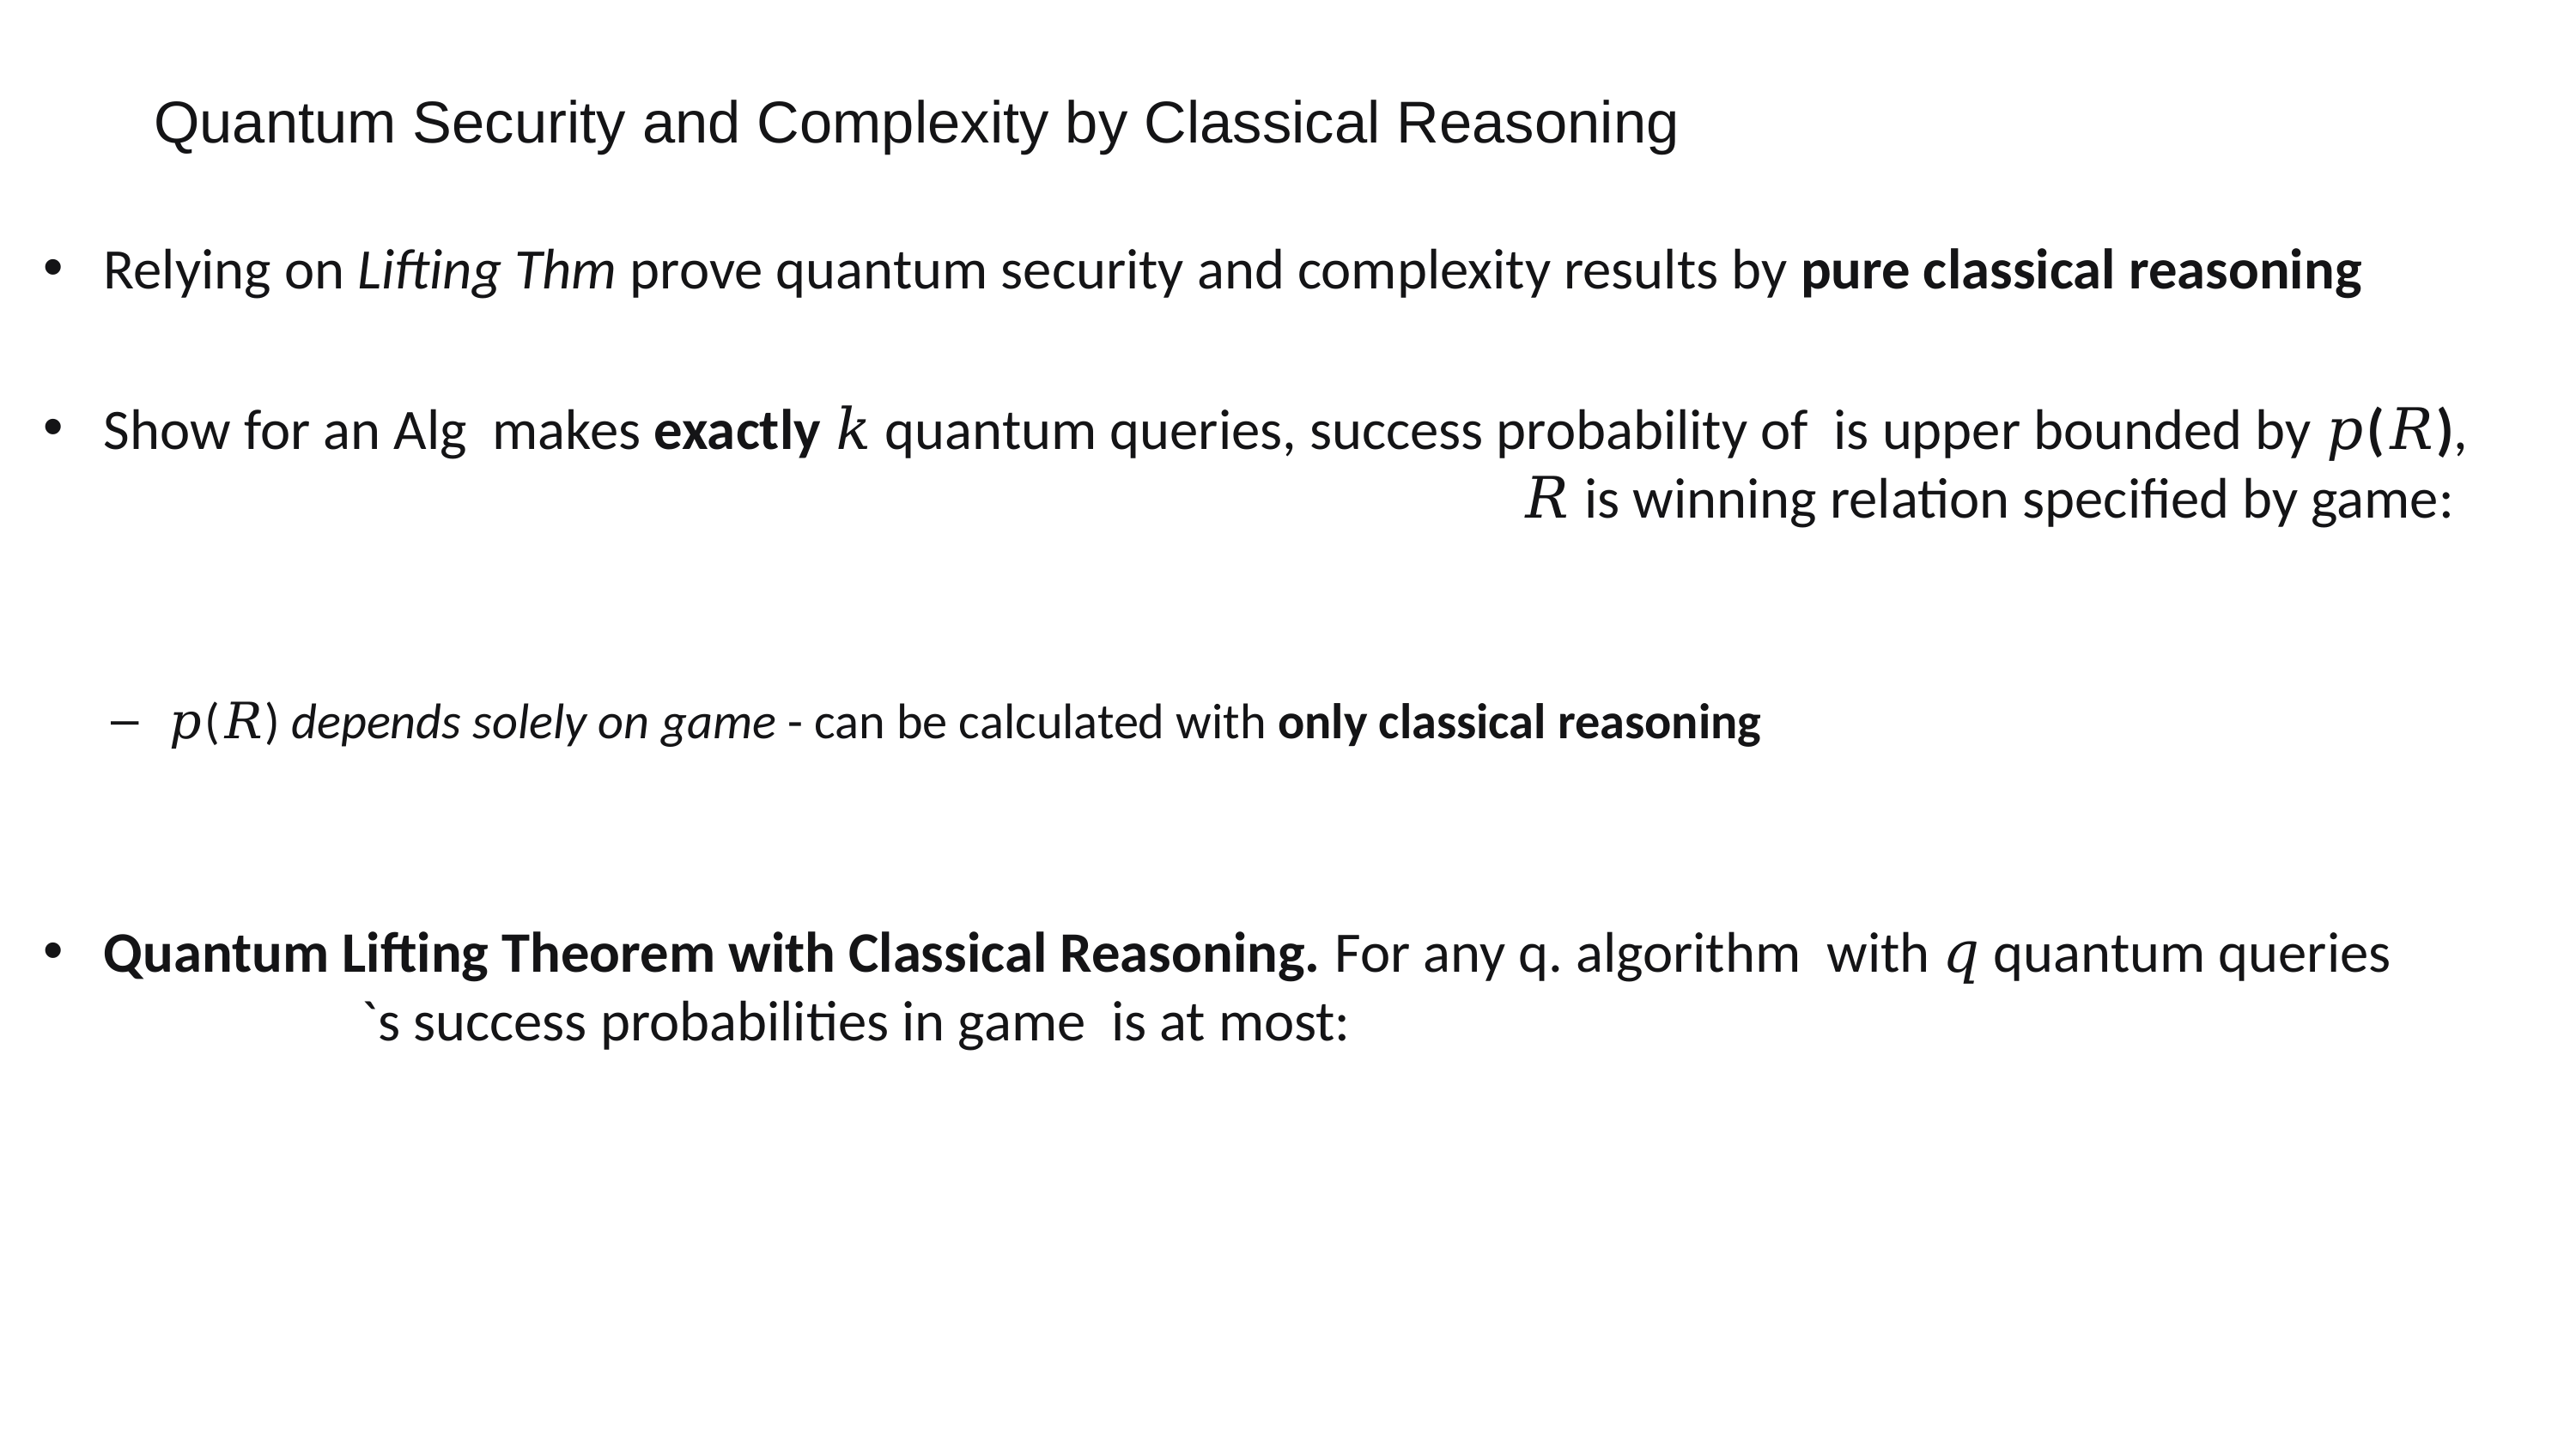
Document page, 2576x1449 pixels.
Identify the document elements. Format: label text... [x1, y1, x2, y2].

text_box Quantum Security and Complexity by Classical Reasoning [79, 49, 1755, 189]
